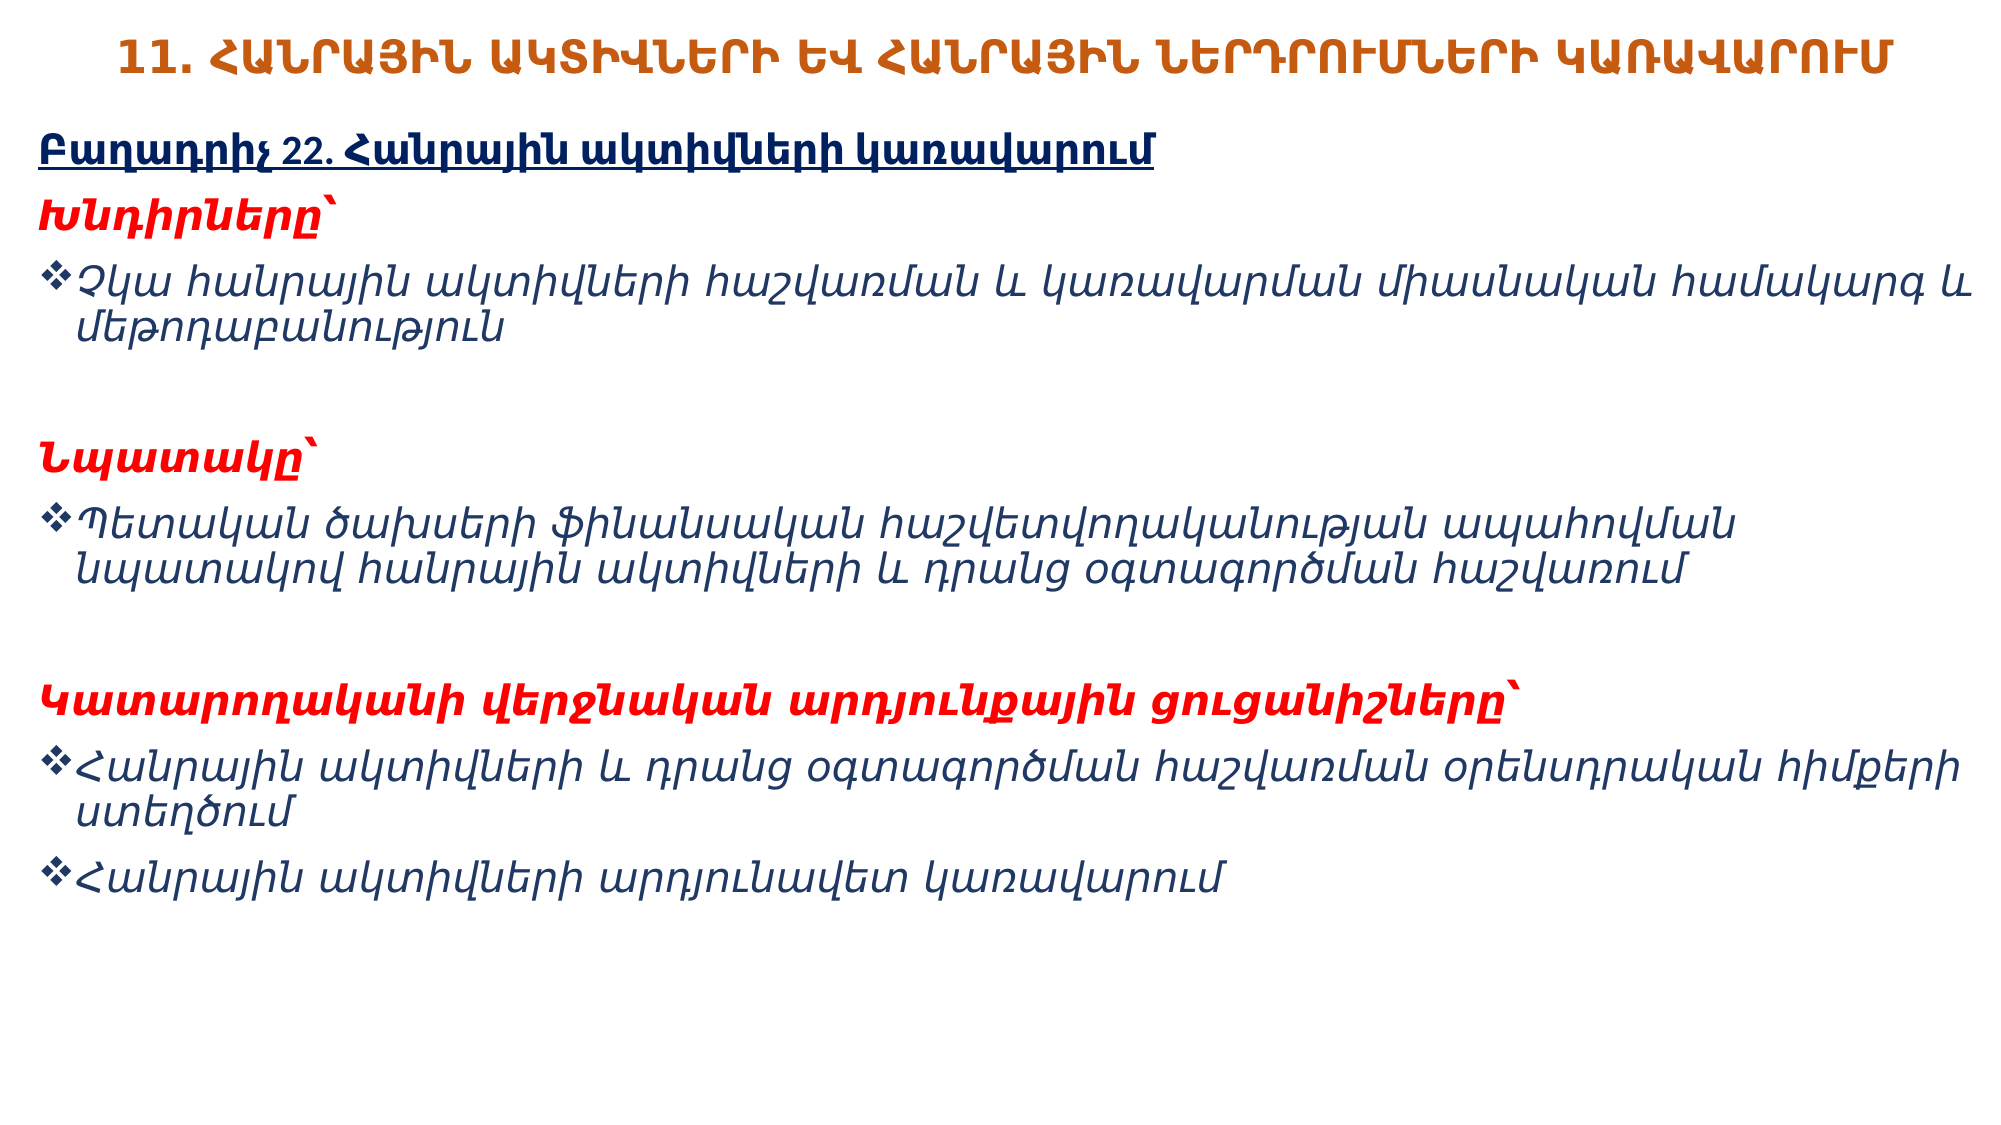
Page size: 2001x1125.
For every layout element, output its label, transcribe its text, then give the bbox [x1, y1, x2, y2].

list Բաղադրիչ 22. Հանրային ակտիվների կառավարում Խնդիրները՝ Չկա հանրային ակտիվների հաշվառման և կառավարման միասնական համակարգ և մեթոդաբանություն Նպատակը՝ Պետական ծախսերի ֆինանսական հաշվետվողականության ապահովման նպատակով հանրային ակտիվների և դրանց օգտագործման հաշվառում Կատարողականի վերջնական արդյունքային ցուցանիշները՝ Հանրային ակտիվների և դրանց օգտագործման հաշվառման օրենսդրական հիմքերի ստեղծում Հանրային ակտիվների արդյունավետ կառավարում [22, 120, 2000, 1029]
title 11․ ՀԱՆՐԱՅԻՆ ԱԿՏԻՎՆԵՐԻ ԵՎ ՀԱՆՐԱՅԻՆ ՆԵՐԴՐՈՒՄՆԵՐԻ ԿԱՌԱՎԱՐՈՒՄ [59, 11, 1951, 106]
